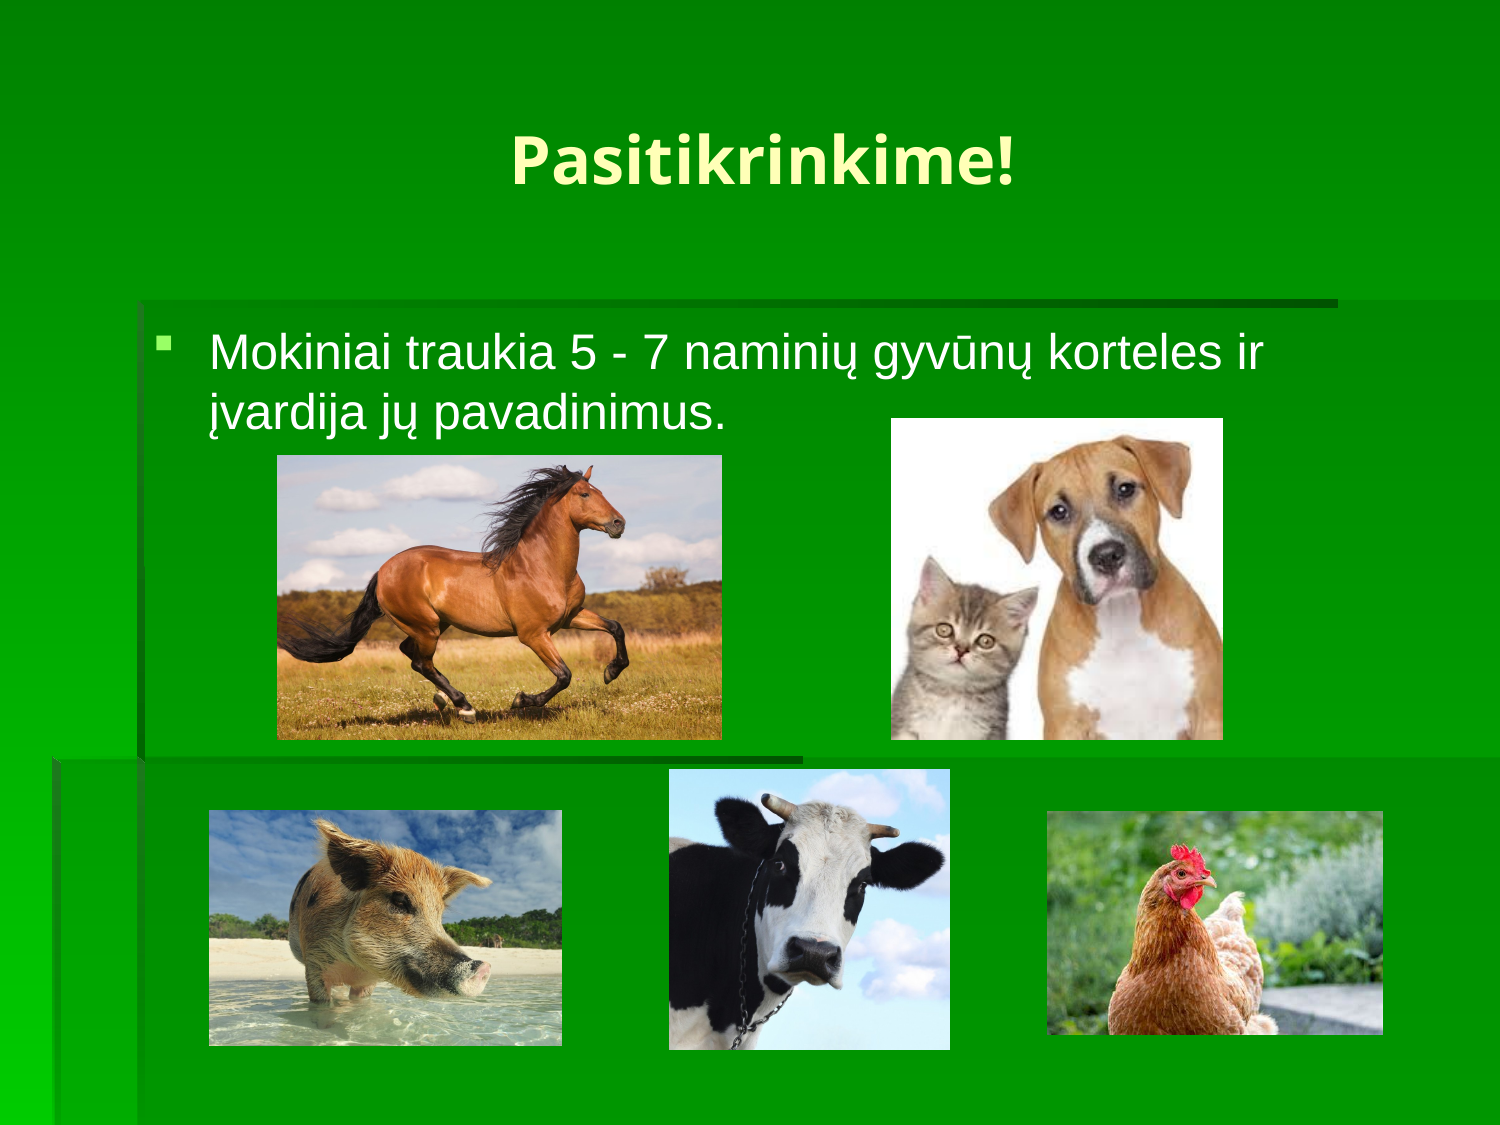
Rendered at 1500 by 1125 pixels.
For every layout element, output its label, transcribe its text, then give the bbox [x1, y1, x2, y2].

list Mokiniai traukia 5 - 7 naminių gyvūnų korteles ir įvardija jų pavadinimus. [137, 312, 1451, 1000]
picture [891, 418, 1224, 741]
picture [209, 810, 563, 1047]
picture [669, 769, 950, 1050]
picture [1047, 811, 1384, 1036]
picture [276, 455, 723, 740]
title Pasitikrinkime! [75, 40, 1451, 275]
